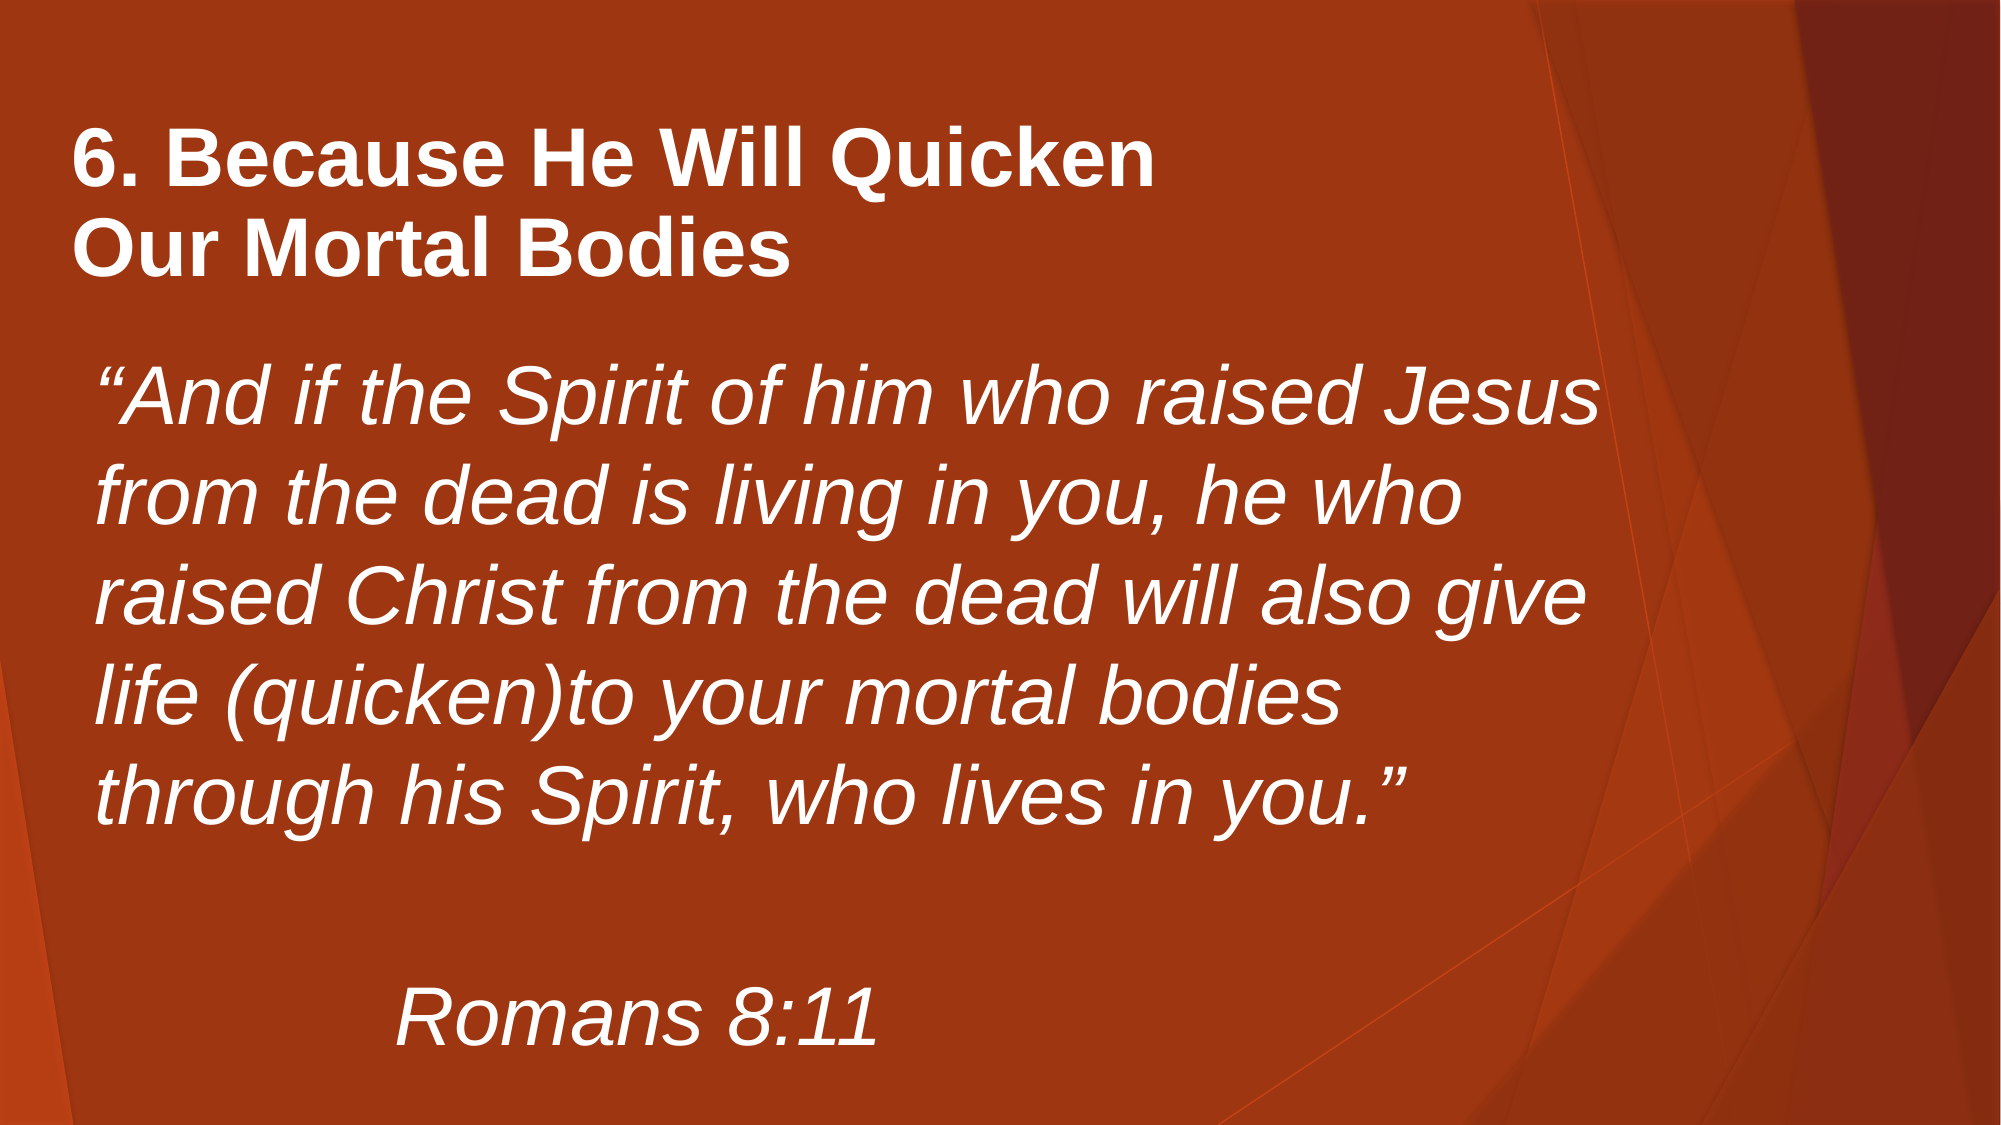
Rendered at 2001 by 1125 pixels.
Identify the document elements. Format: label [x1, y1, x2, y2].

text_box [0, 0, 2000, 1125]
